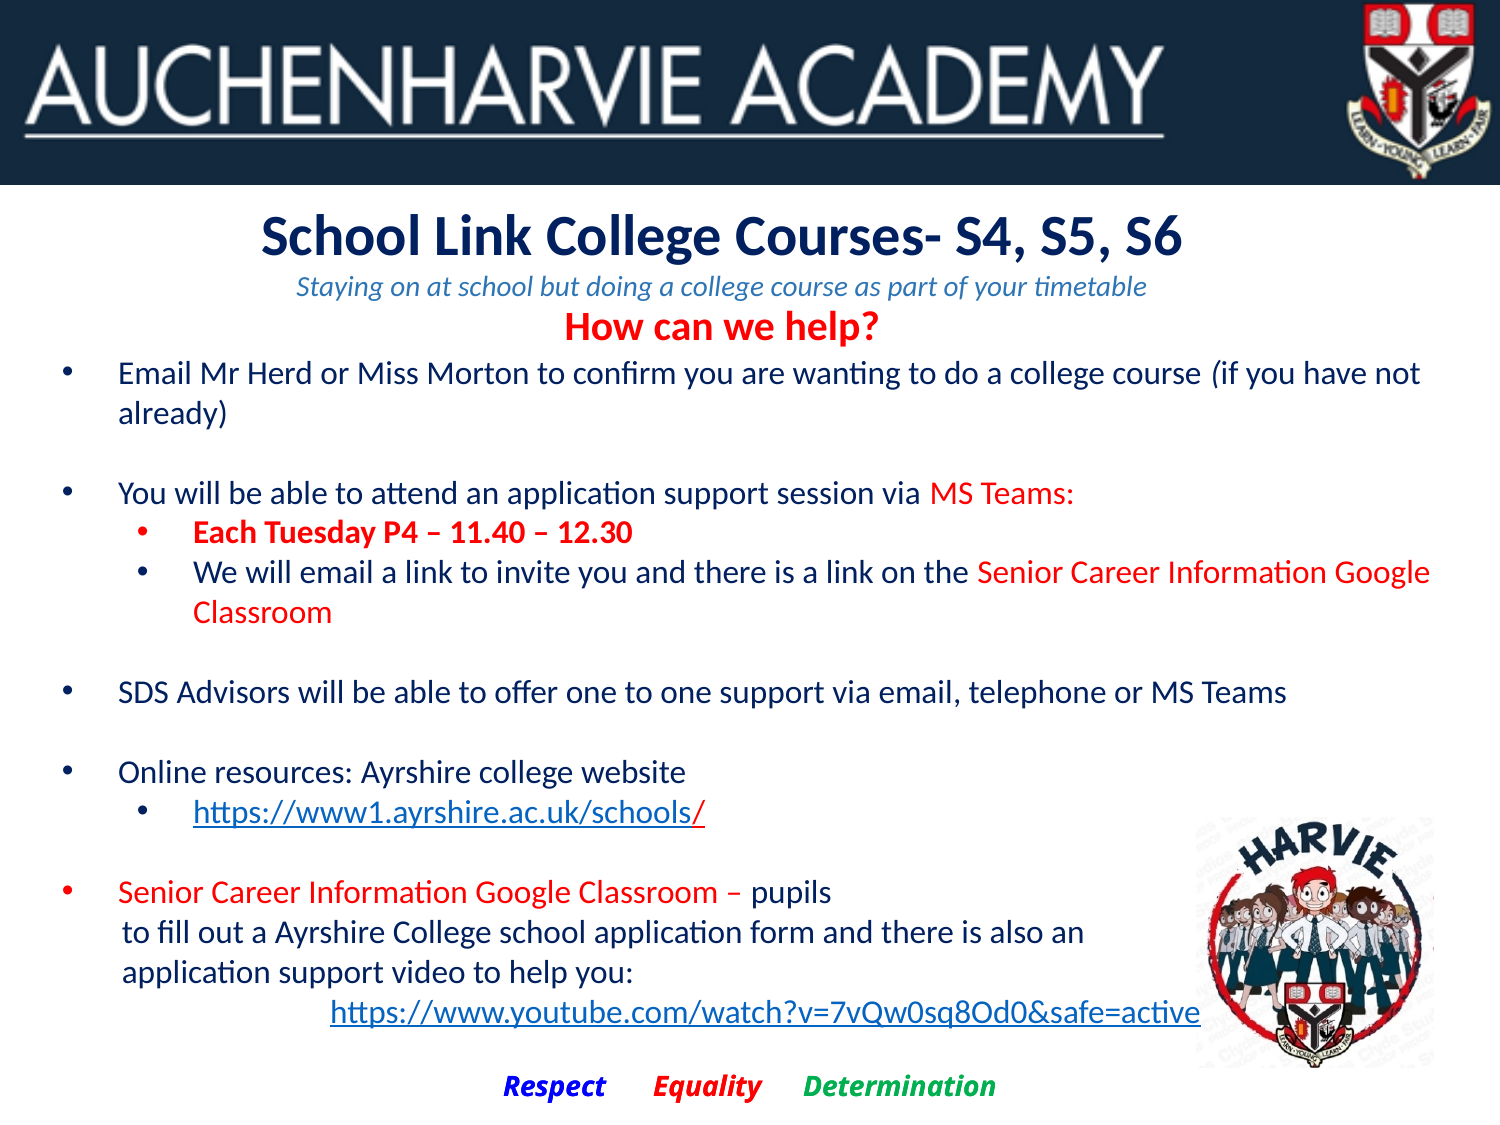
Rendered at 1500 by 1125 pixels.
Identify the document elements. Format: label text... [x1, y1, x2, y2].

text_box School Link College Courses- S4, S5, S6 Staying on at school but doing a college course as part of your timetable [0, 189, 1445, 310]
text_box How can we help? [263, 291, 1181, 357]
text_box Email Mr Herd or Miss Morton to confirm you are wanting to do a college course (if you have not already) You will be able to attend an application support session via MS Teams: Each Tuesday P4 – 11.40 – 12.30 We will email a link to invite you and there is a link on the Senior Career Information Google Classroom SDS Advisors will be able to offer one to one support via email, telephone or MS Teams Online resources: Ayrshire college website https://www1.ayrshire.ac.uk/schools/ Senior Career Information Google Classroom – pupils to fill out a Ayrshire College school application form and there is also an application support video to help you: https://www.youtube.com/watch?v=7vQw0sq8Od0&safe=active [47, 343, 1485, 1125]
picture [0, 0, 1500, 185]
picture [1196, 817, 1434, 1069]
